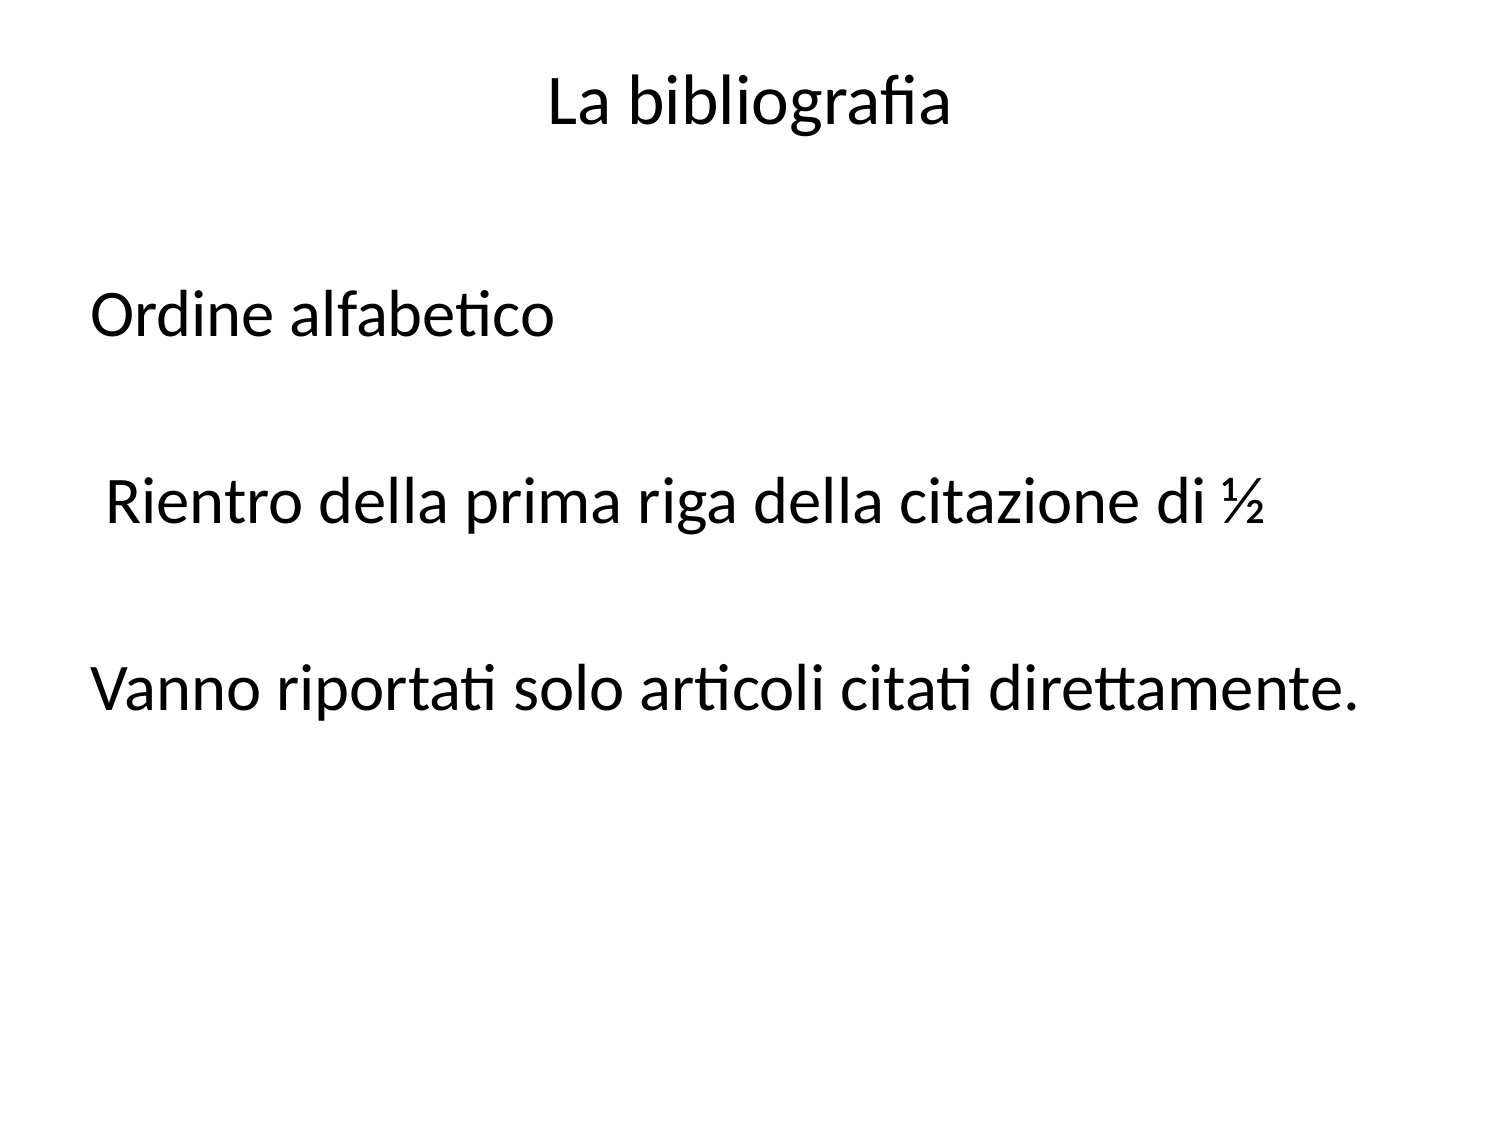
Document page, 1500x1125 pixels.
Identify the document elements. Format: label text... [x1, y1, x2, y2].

list Ordine alfabetico Rientro della prima riga della citazione di ½ Vanno riportati solo articoli citati direttamente. [75, 262, 1425, 1005]
title La bibliografia [75, 45, 1425, 233]
